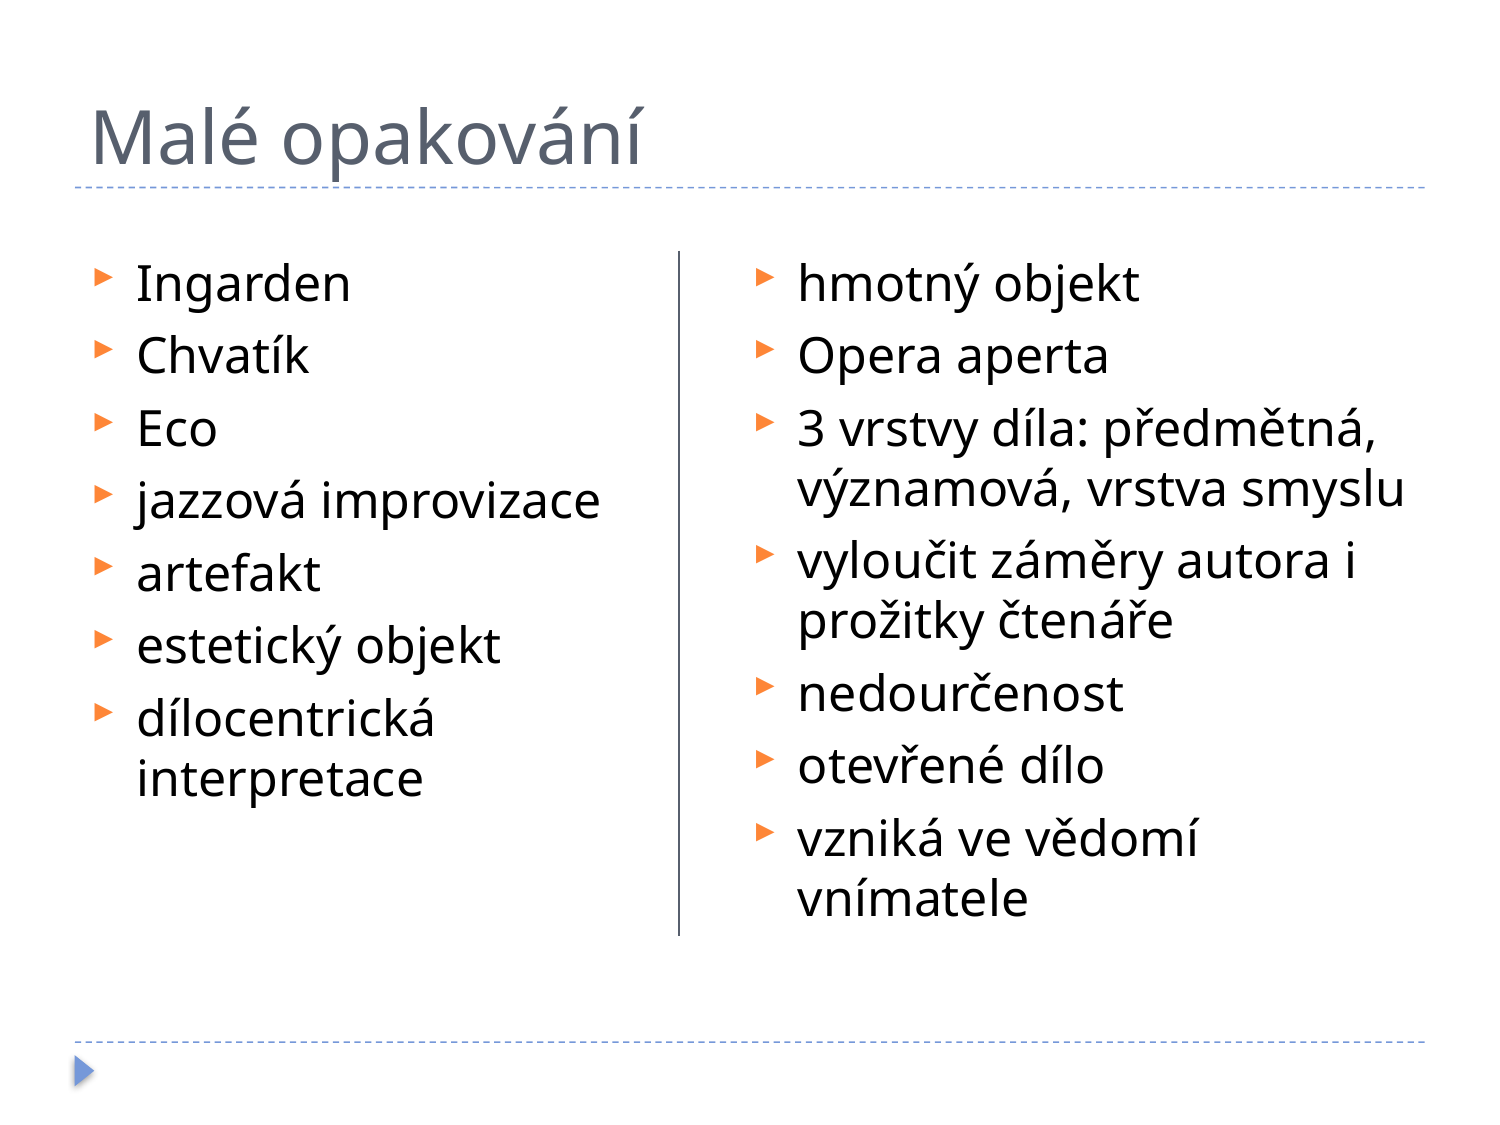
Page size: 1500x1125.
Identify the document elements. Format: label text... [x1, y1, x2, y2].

list Ingarden Chvatík Eco jazzová improvizace artefakt estetický objekt dílocentrická interpretace [76, 243, 702, 919]
title Malé opakování [75, 37, 1425, 188]
list hmotný objekt Opera aperta 3 vrstvy díla: předmětná, významová, vrstva smyslu vyloučit záměry autora i prožitky čtenáře nedourčenost otevřené dílo vzniká ve vědomí vnímatele [738, 243, 1434, 919]
